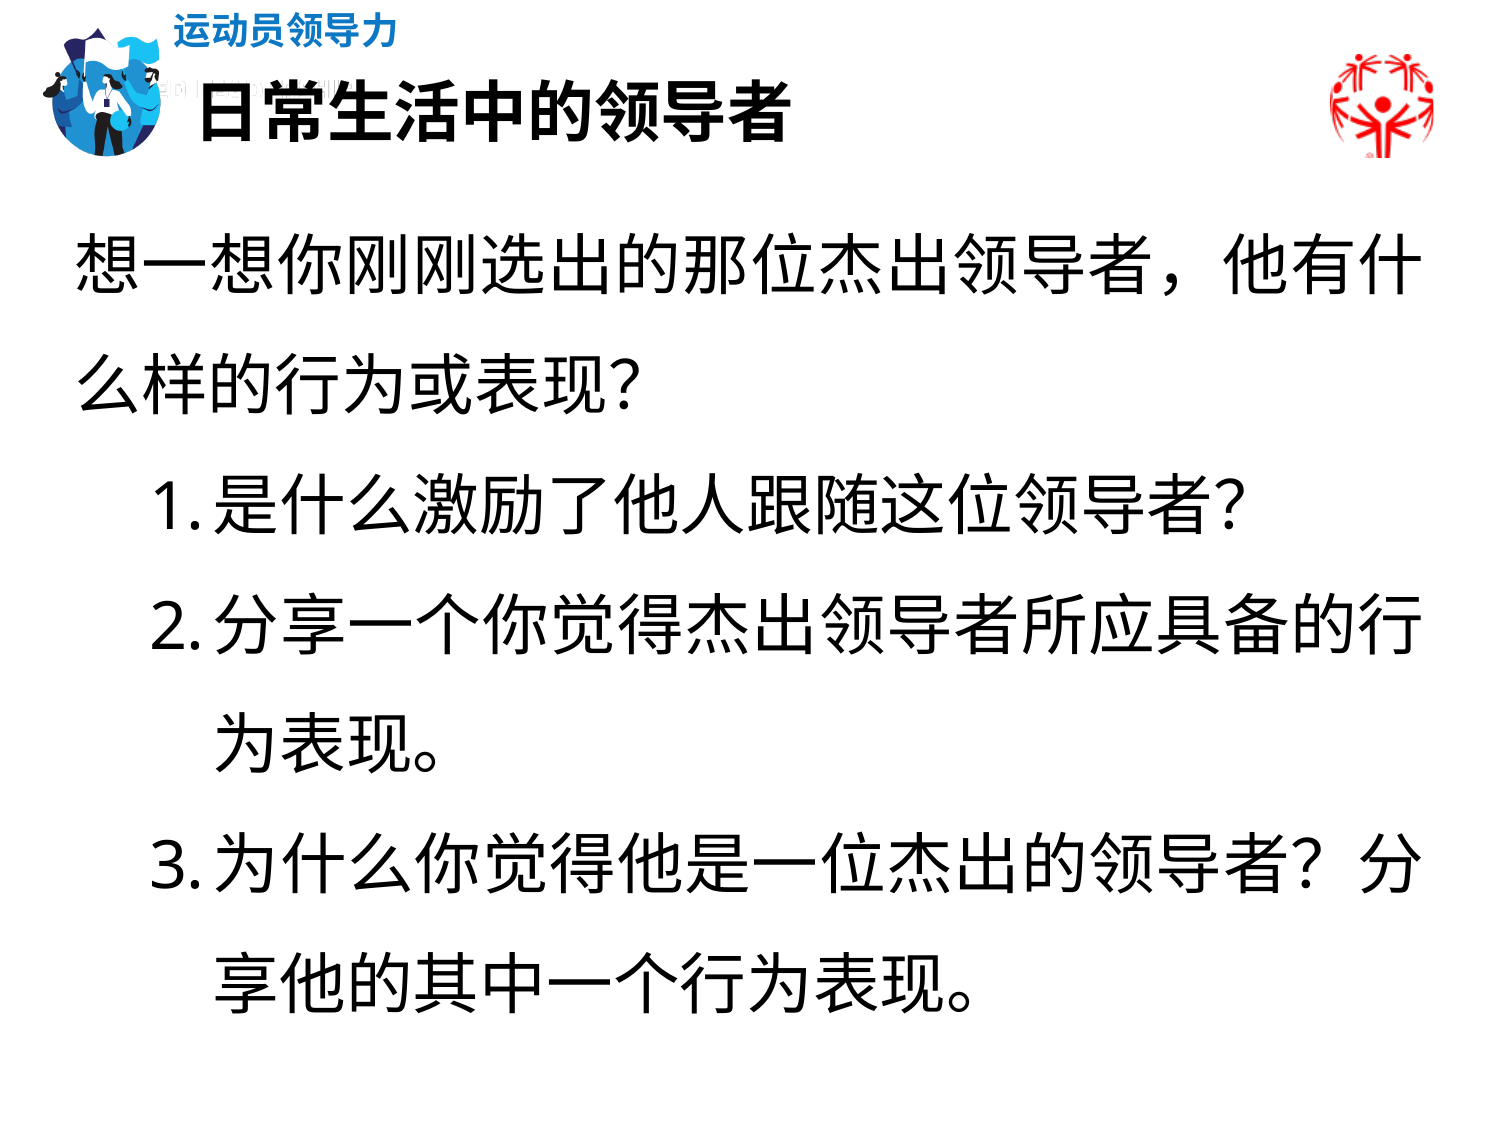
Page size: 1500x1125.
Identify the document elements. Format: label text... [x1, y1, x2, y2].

list 想一想你刚刚选出的那位杰出领导者，他有什么样的行为或表现？ 是什么激励了他人跟随这位领导者？ 分享一个你觉得杰出领导者所应具备的行为表现。 为什么你觉得他是一位杰出的领导者？分享他的其中一个行为表现。 [59, 175, 1441, 916]
text_box 运动员领导力 [159, 0, 419, 60]
text_box 日常生活中的领导者 [179, 71, 1476, 176]
